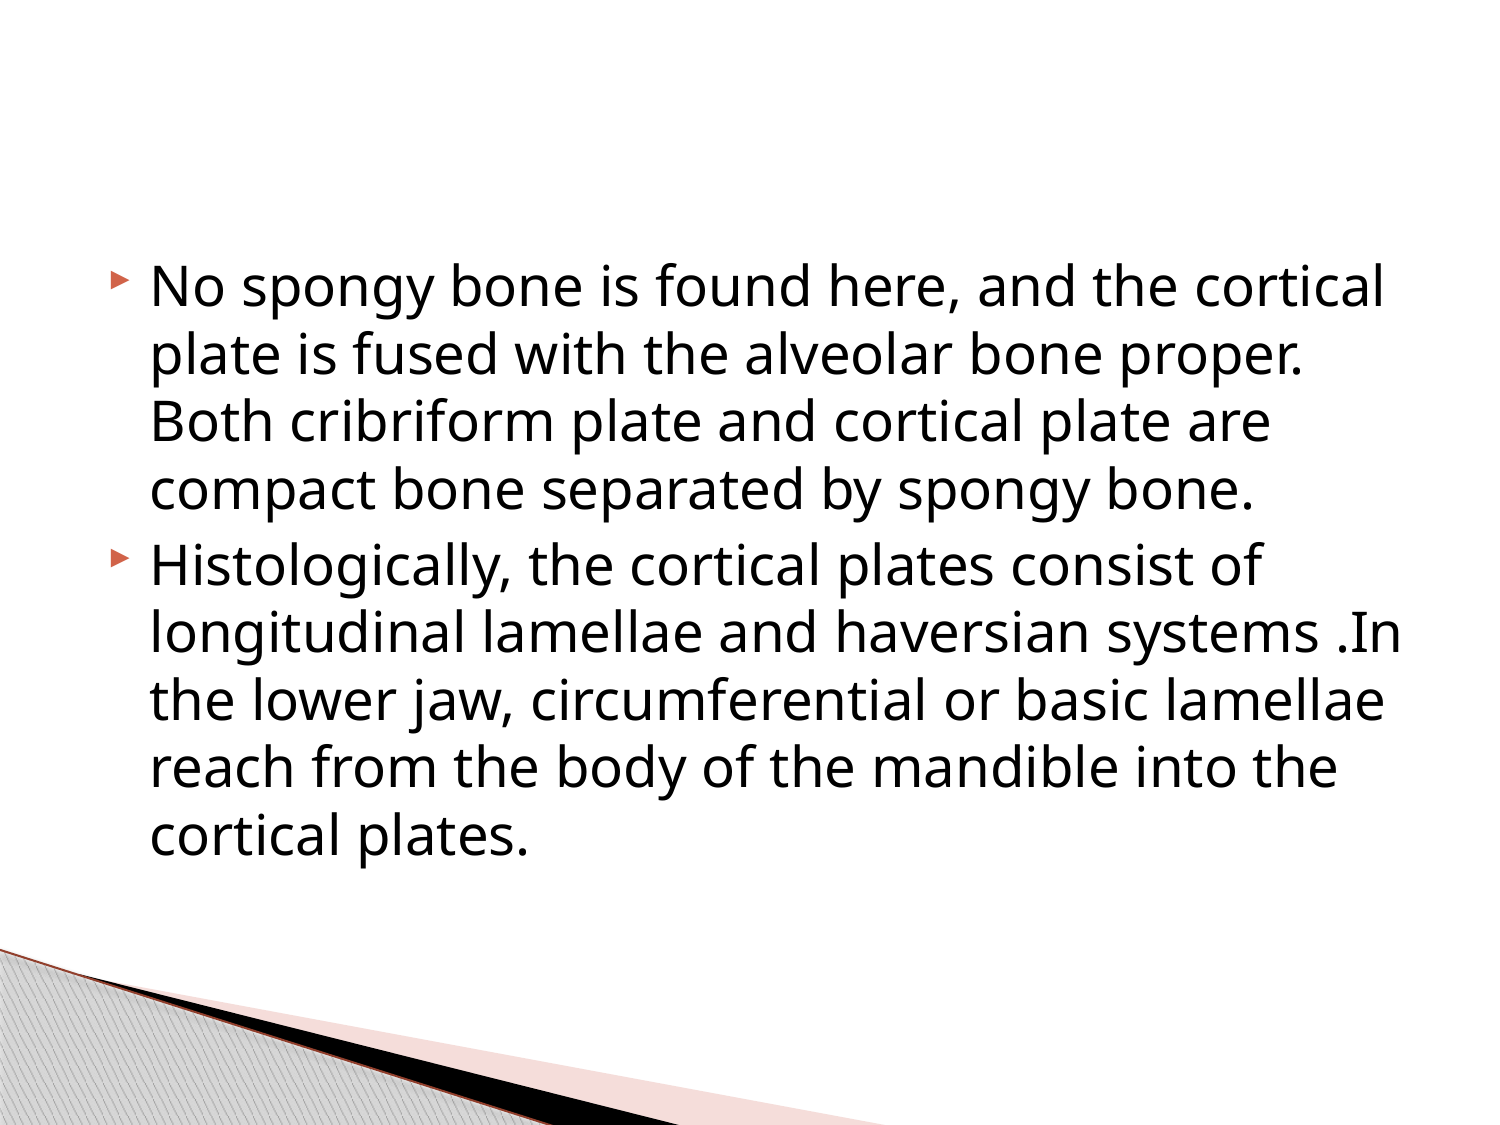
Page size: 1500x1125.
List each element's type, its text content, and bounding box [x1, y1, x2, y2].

list No spongy bone is found here, and the cortical plate is fused with the alveolar bone proper. Both cribriform plate and cortical plate are compact bone separated by spongy bone. Histologically, the cortical plates consist of longitudinal lamellae and haversian systems .In the lower jaw, circumferential or basic lamellae reach from the body of the mandible into the cortical plates. [75, 243, 1425, 986]
